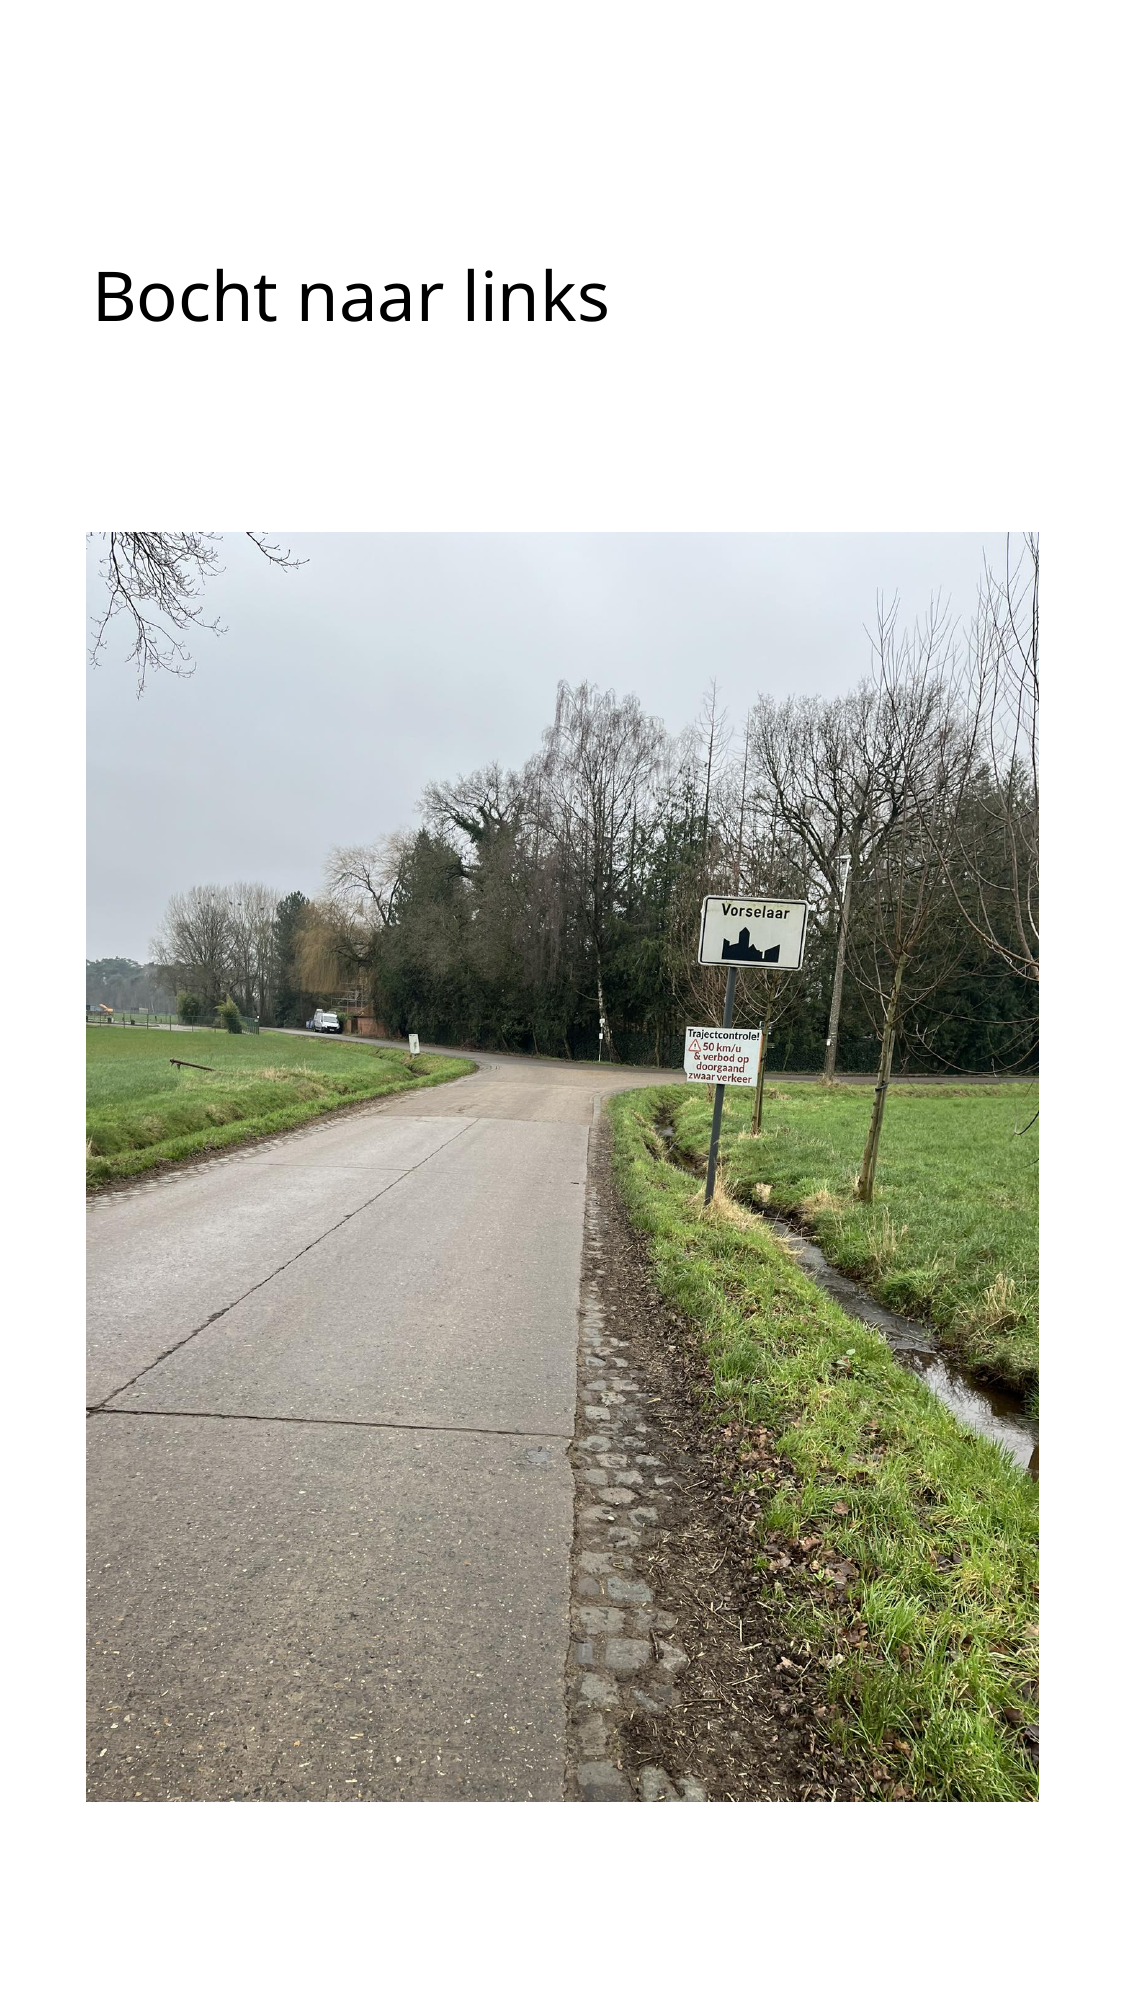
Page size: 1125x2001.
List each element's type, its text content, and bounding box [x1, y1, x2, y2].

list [86, 532, 1039, 1802]
title Bocht naar links [77, 106, 1048, 493]
